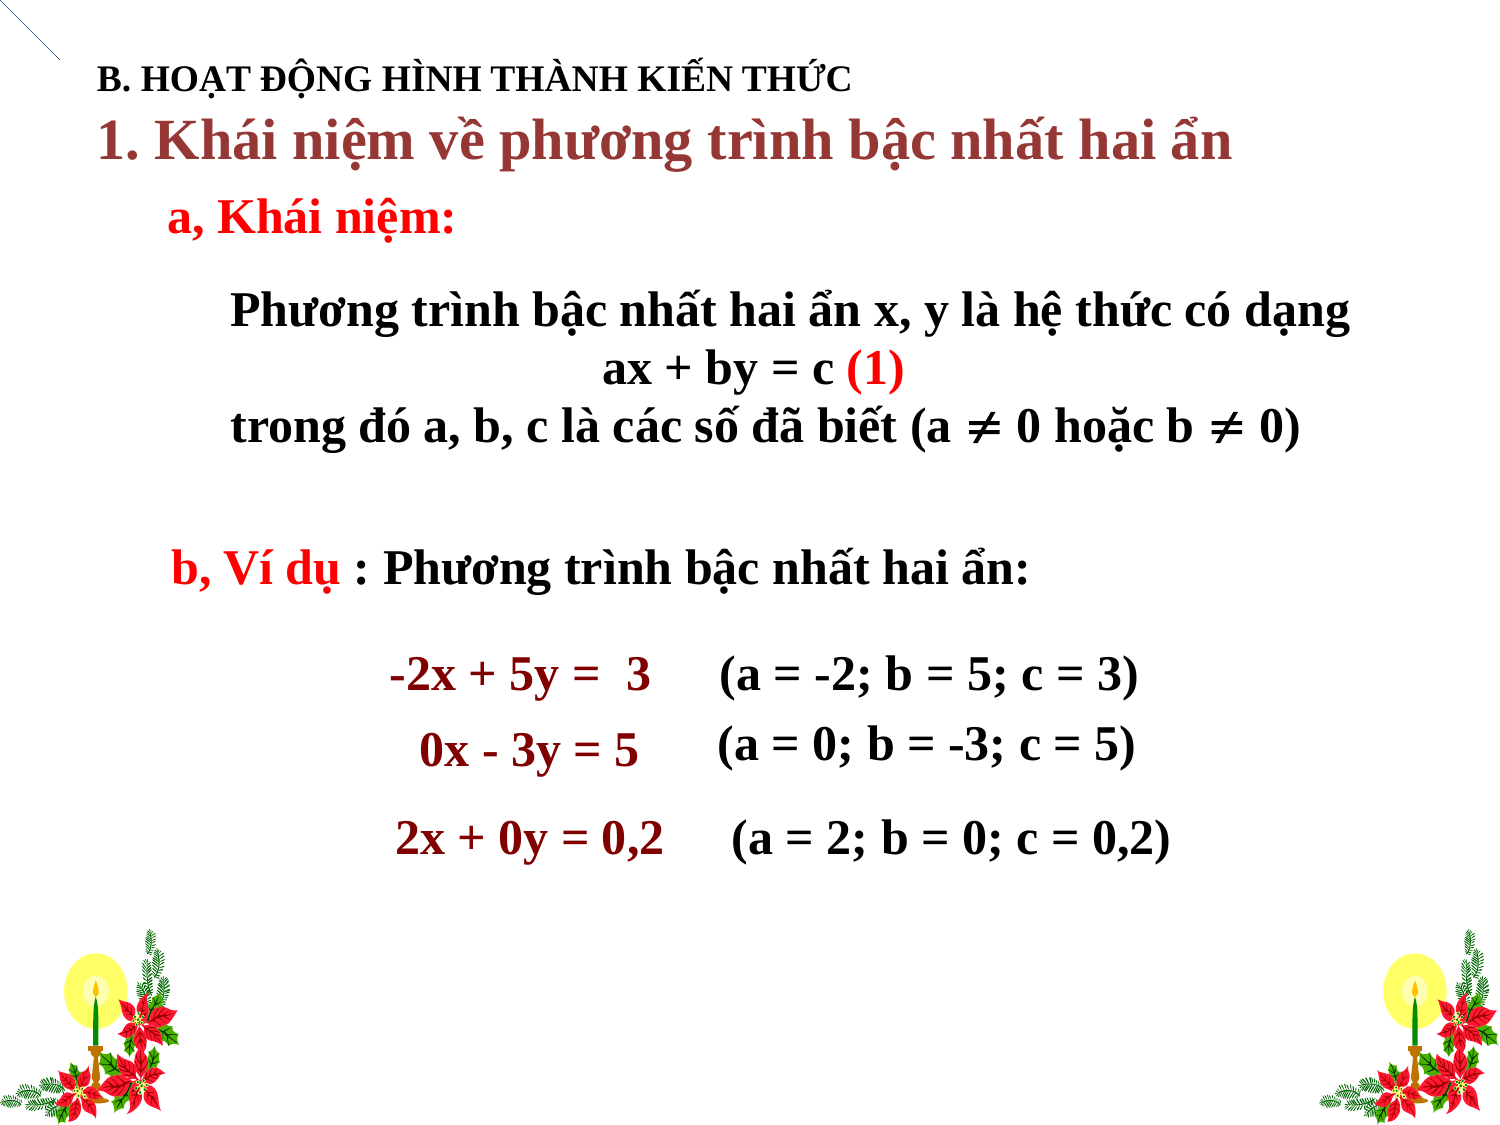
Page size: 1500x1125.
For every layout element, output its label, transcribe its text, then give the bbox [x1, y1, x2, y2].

text_box 1. Khái niệm về phương trình bậc nhất hai ẩn [81, 93, 1267, 179]
text_box a, Khái niệm: [152, 175, 1184, 251]
text_box 2x + 0y = 0,2 [380, 796, 680, 872]
text_box Phương trình bậc nhất hai ẩn x, y là hệ thức có dạng ax + by = c (1) trong đó a, b, c là các số đã biết (a  0 hoặc b  0) [140, 222, 1367, 460]
text_box b, Ví dụ : Phương trình bậc nhất hai ẩn: [156, 527, 1047, 603]
text_box (a = -2; b = 5; c = 3) [705, 632, 1154, 708]
text_box 0x - 3y = 5 [404, 709, 655, 785]
text_box (a = 2; b = 0; c = 0,2) [716, 796, 1187, 872]
text_box B. HOẠT ĐỘNG HÌNH THÀNH KIẾN THỨC [82, 46, 1231, 107]
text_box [0, 928, 180, 1125]
text_box -2x + 5y = 3 [375, 632, 705, 708]
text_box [1318, 928, 1499, 1125]
text_box (a = 0; b = -3; c = 5) [702, 703, 1152, 778]
